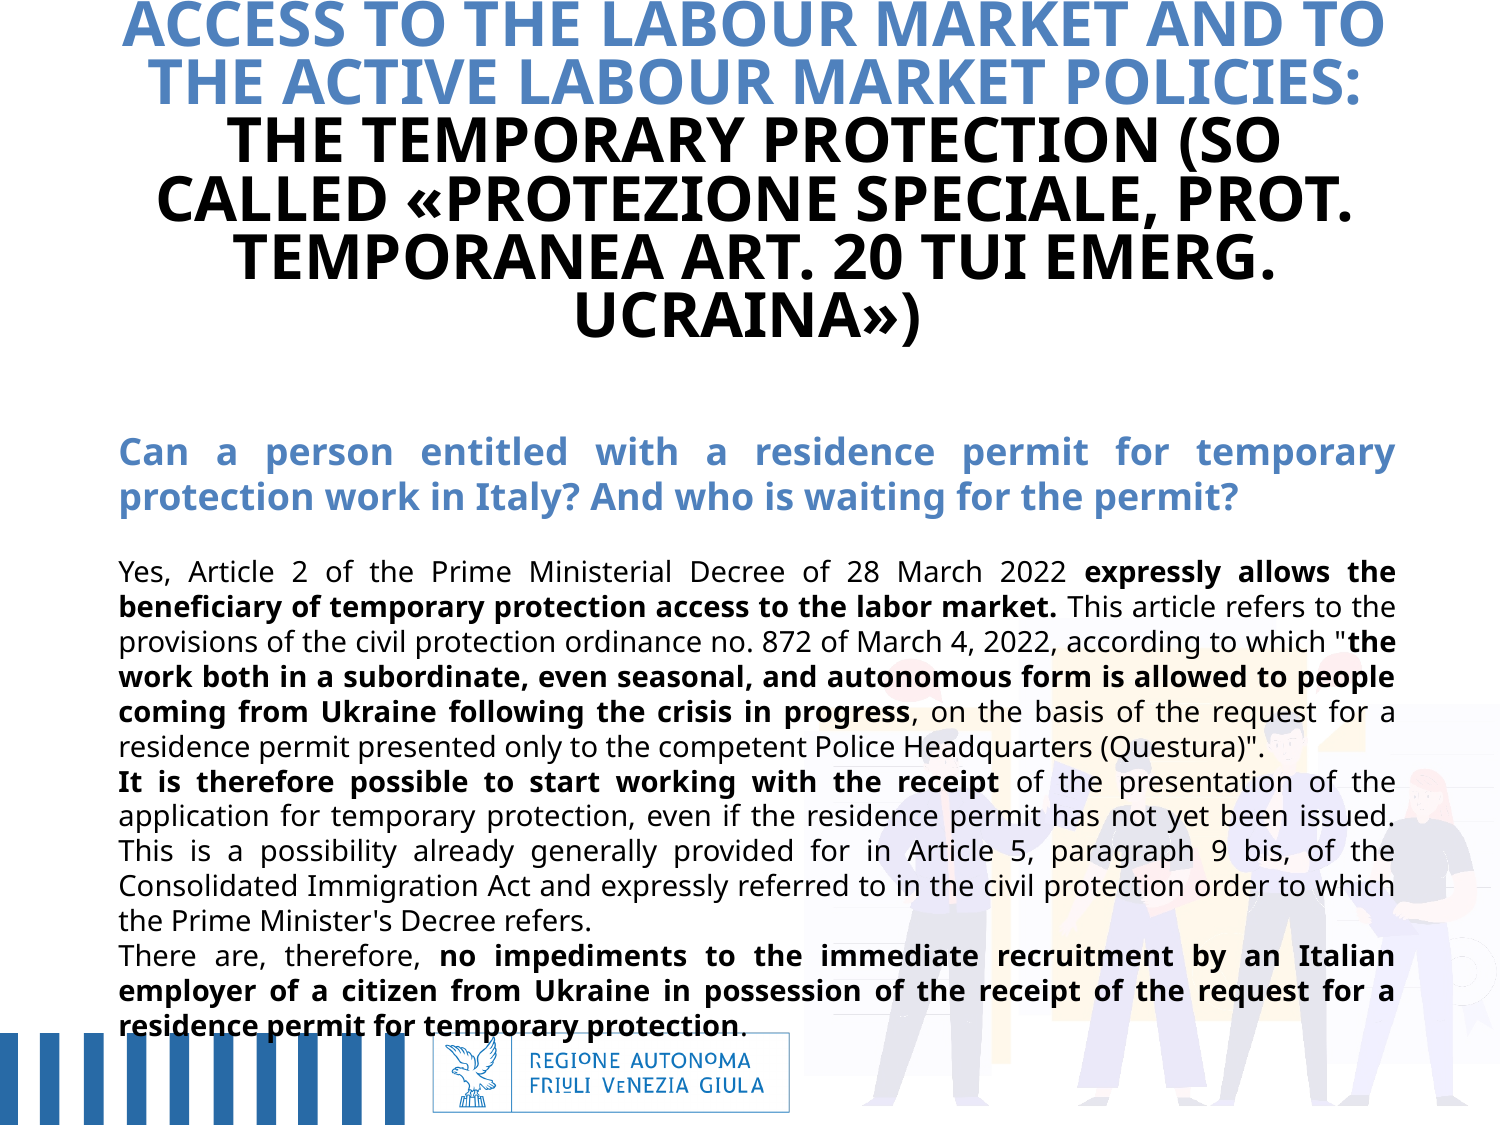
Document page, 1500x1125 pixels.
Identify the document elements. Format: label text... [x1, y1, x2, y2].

text_box Can a person entitled with a residence permit for temporary protection work in Italy? And who is waiting for the permit? Yes, Article 2 of the Prime Ministerial Decree of 28 March 2022 expressly allows the beneficiary of temporary protection access to the labor market. This article refers to the provisions of the civil protection ordinance no. 872 of March 4, 2022, according to which "the work both in a subordinate, even seasonal, and autonomous form is allowed to people coming from Ukraine following the crisis in progress, on the basis of the request for a residence permit presented only to the competent Police Headquarters (Questura)". It is therefore possible to start working with the receipt of the presentation of the application for temporary protection, even if the residence permit has not yet been issued. This is a possibility already generally provided for in Article 5, paragraph 9 bis, of the Consolidated Immigration Act and expressly referred to in the civil protection order to which the Prime Minister's Decree refers. There are, therefore, no impediments to the immediate recruitment by an Italian employer of a citizen from Ukraine in possession of the receipt of the request for a residence permit for temporary protection. [103, 420, 1412, 1024]
picture [711, 554, 1500, 1125]
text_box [0, 1025, 706, 1125]
text_box Access to the labour market and to the active labour market policies: the Temporary protection (so called «Protezione speciale, PROT. TEMPORANEA ART. 20 TUI EMERG. UCRAINA») [86, 34, 1425, 358]
